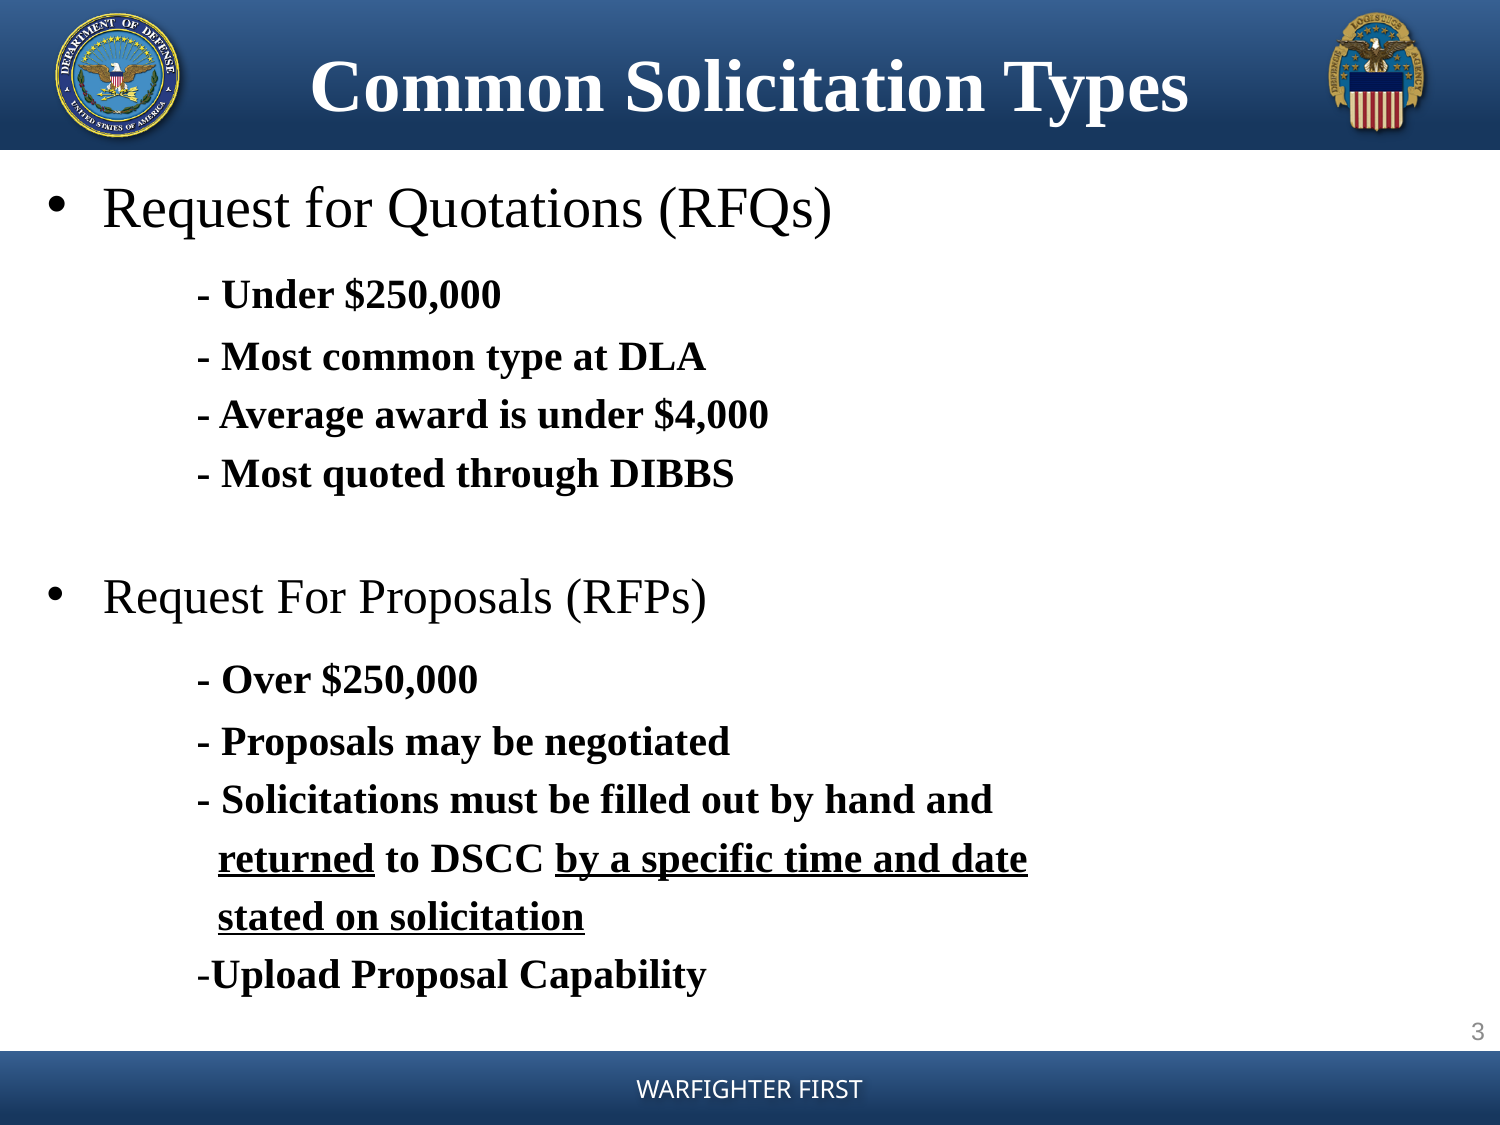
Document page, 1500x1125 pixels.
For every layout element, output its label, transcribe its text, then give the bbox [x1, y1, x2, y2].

text_box Request for Quotations (RFQs) - Under $250,000 - Most common type at DLA - Average award is under $4,000 - Most quoted through DIBBS Request For Proposals (RFPs) - Over $250,000 - Proposals may be negotiated - Solicitations must be filled out by hand and returned to DSCC by a specific time and date stated on solicitation -Upload Proposal Capability [31, 161, 1469, 1088]
picture [53, 11, 181, 139]
text_box Common Solicitation Types [205, 28, 1295, 161]
picture [1320, 8, 1436, 143]
